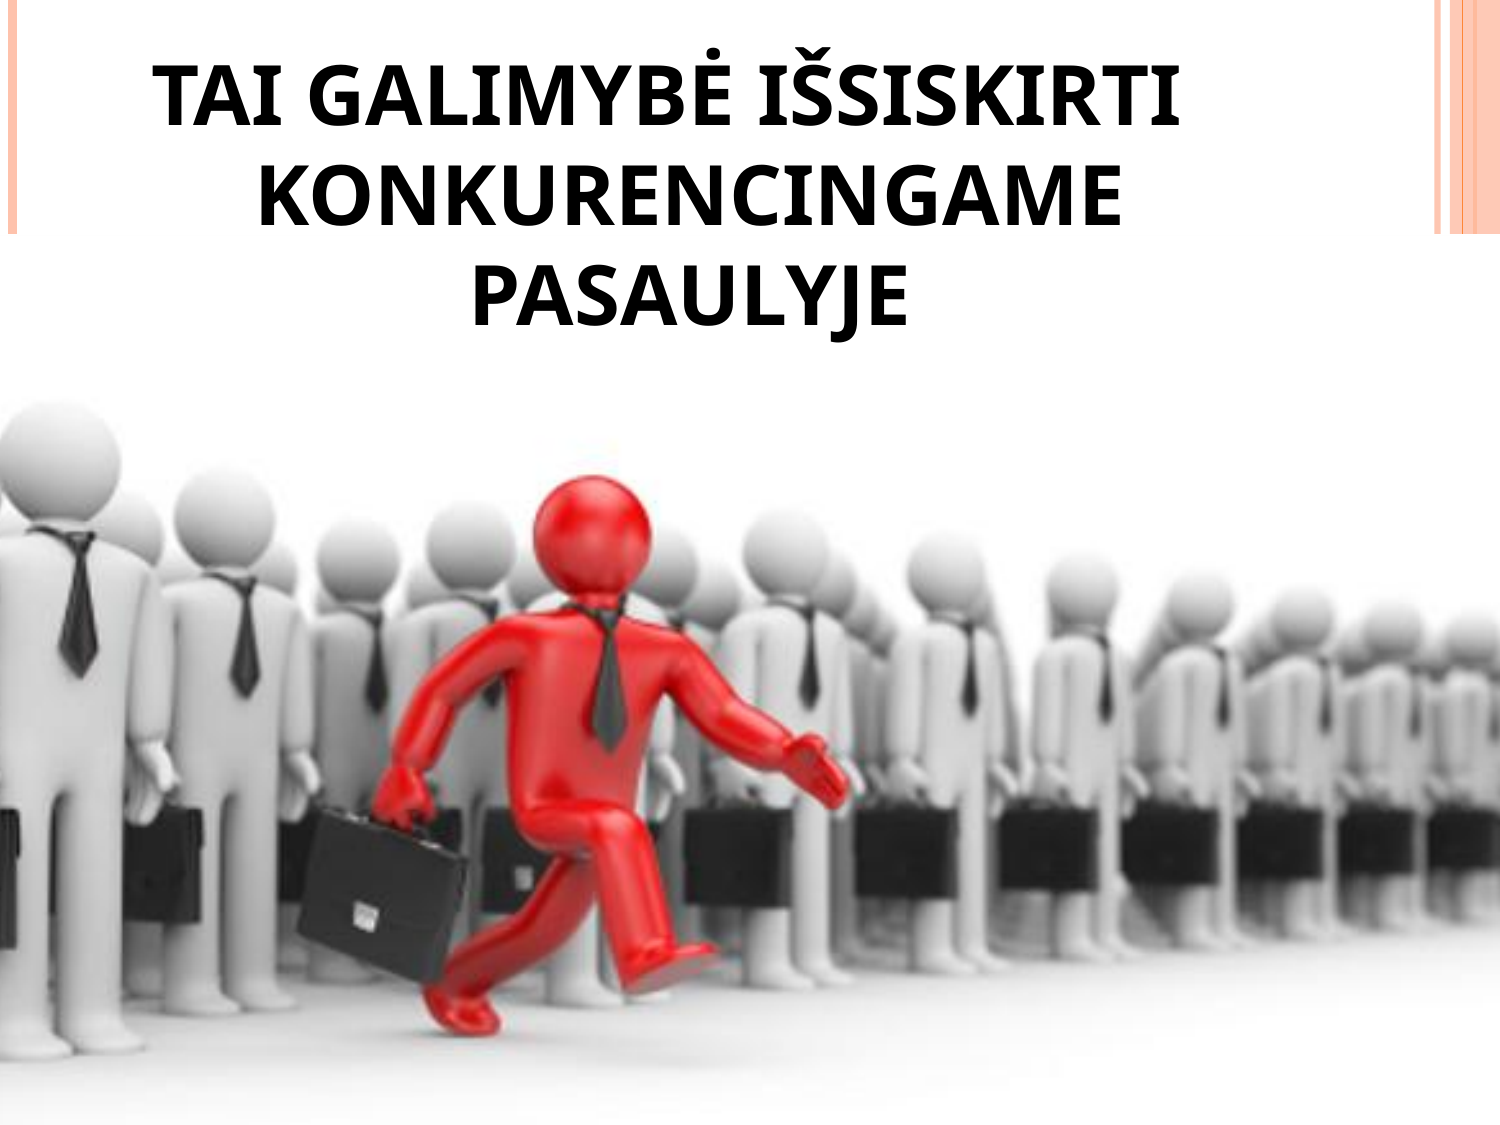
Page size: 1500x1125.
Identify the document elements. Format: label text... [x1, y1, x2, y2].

list TAI GALIMYBĖ IŠSISKIRTI KONKURENCINGAME PASAULYJE [35, 35, 1300, 232]
picture [0, 234, 1500, 1125]
